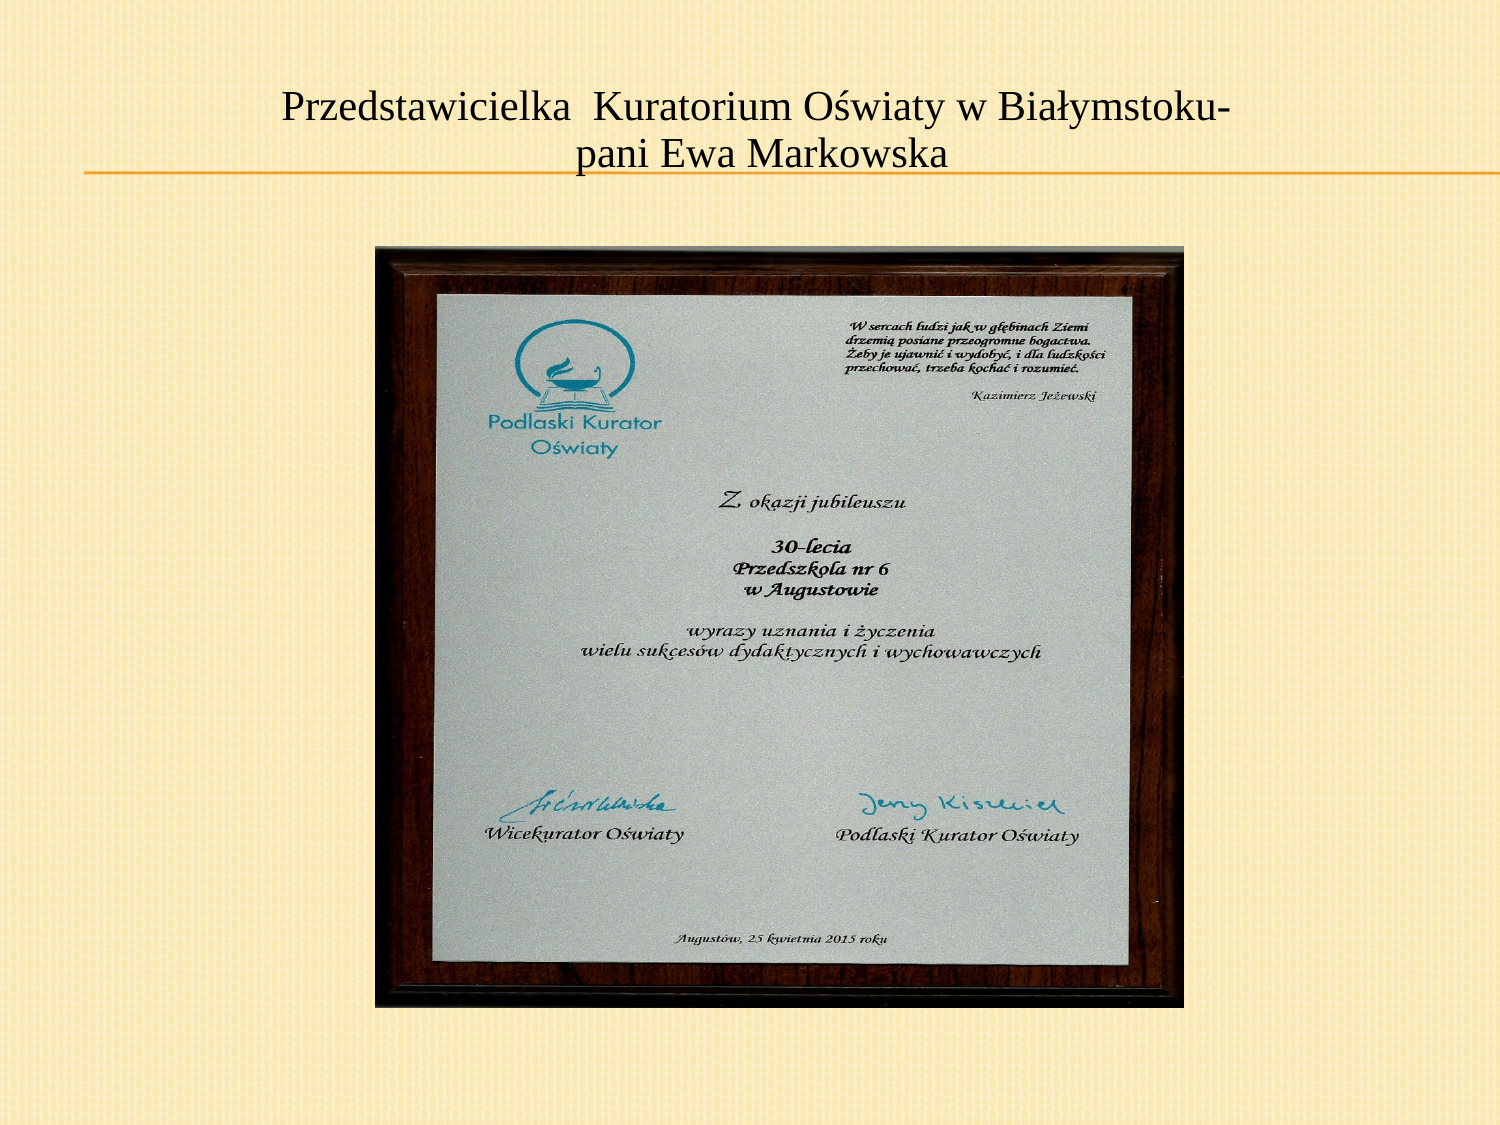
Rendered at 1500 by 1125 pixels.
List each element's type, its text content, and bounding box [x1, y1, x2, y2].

title Przedstawicielka Kuratorium Oświaty w Białymstoku- pani Ewa Markowska [50, 75, 1475, 213]
picture [374, 245, 1184, 1009]
